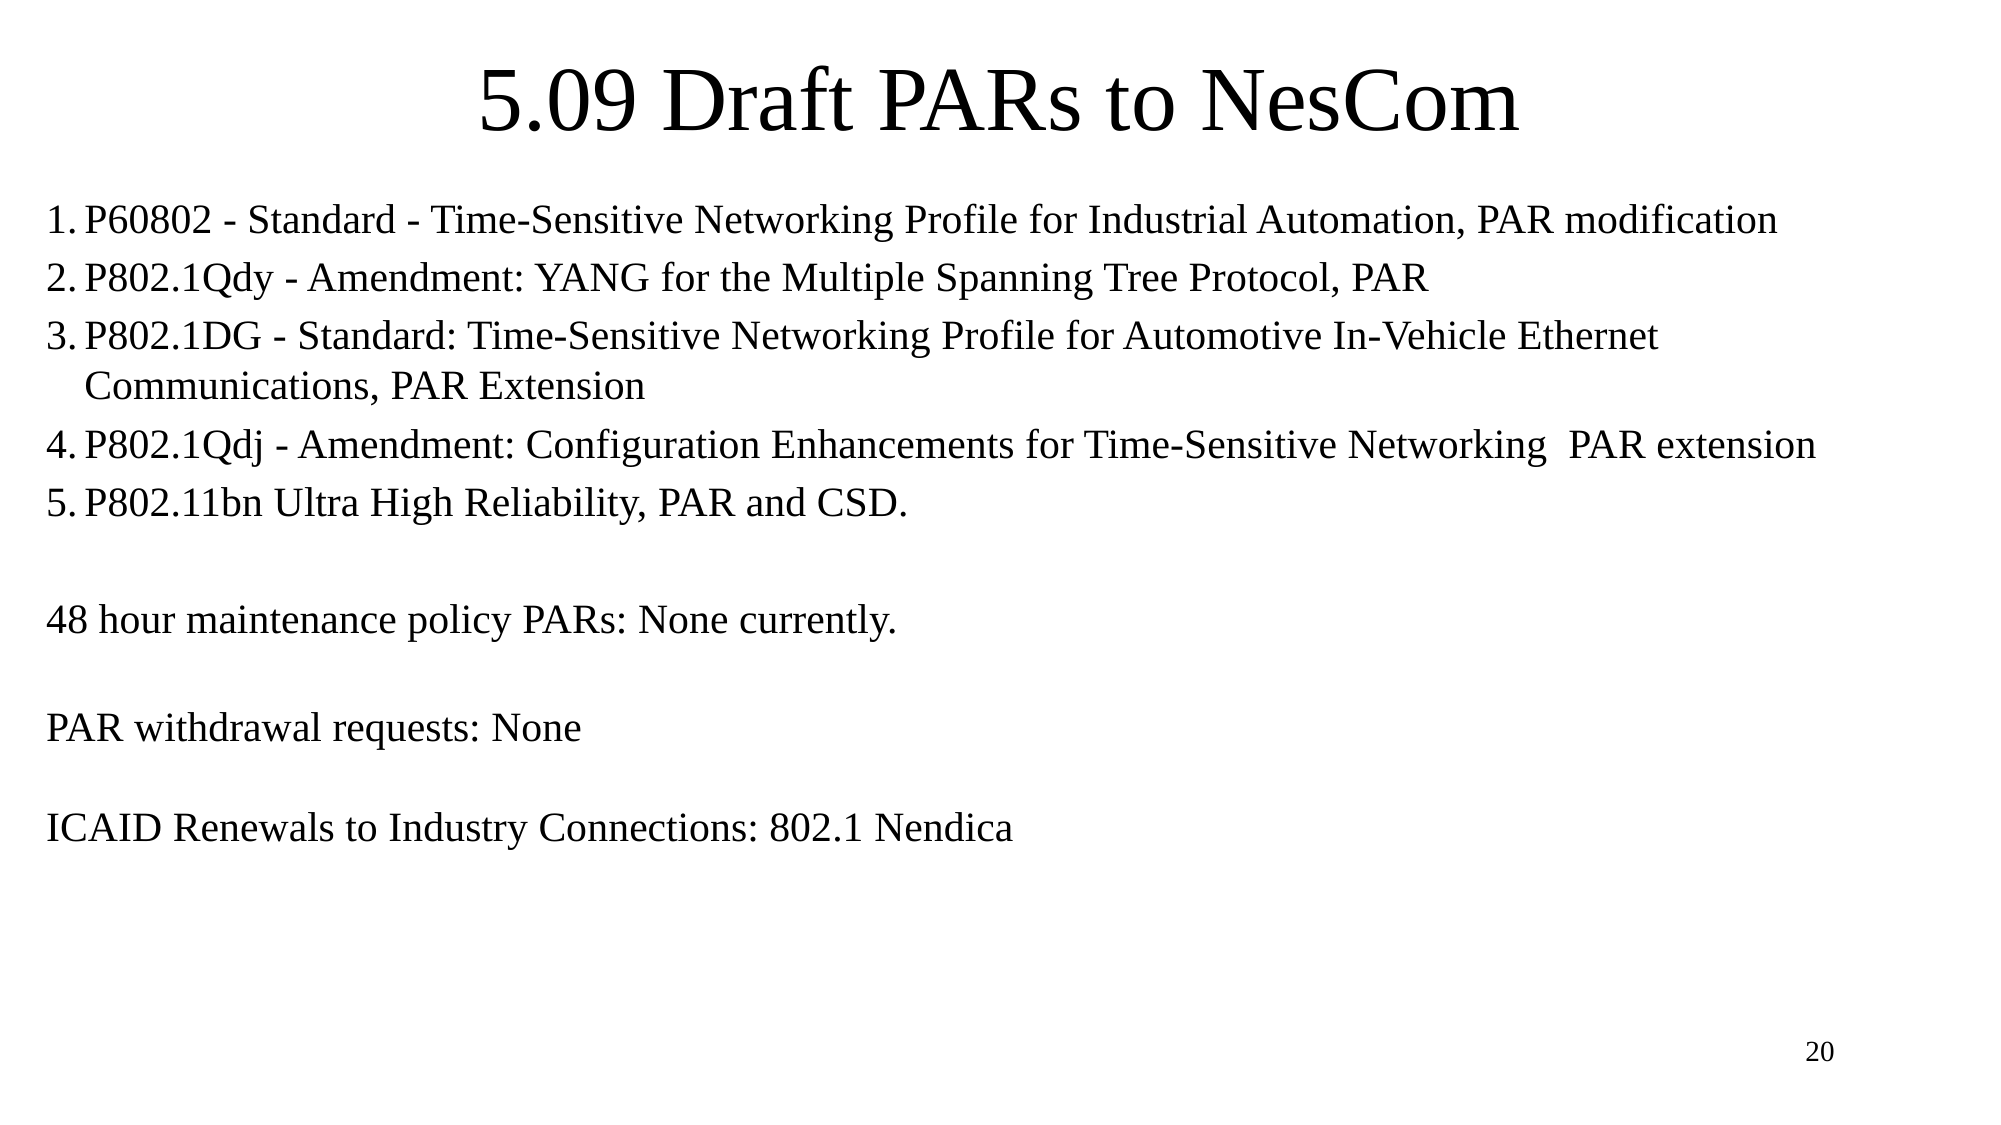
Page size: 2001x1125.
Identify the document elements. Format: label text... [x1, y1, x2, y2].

title 5.09 Draft PARs to NesCom [362, 0, 1638, 183]
list P60802 - Standard - Time-Sensitive Networking Profile for Industrial Automation, PAR modification P802.1Qdy - Amendment: YANG for the Multiple Spanning Tree Protocol, PAR P802.1DG - Standard: Time-Sensitive Networking Profile for Automotive In-Vehicle Ethernet Communications, PAR Extension P802.1Qdj - Amendment: Configuration Enhancements for Time-Sensitive Networking PAR extension P802.11bn Ultra High Reliability, PAR and CSD. 48 hour maintenance policy PARs: None currently. PAR withdrawal requests: None ICAID Renewals to Industry Connections: 802.1 Nendica [30, 183, 1969, 860]
slide_number 20 [1433, 1024, 1851, 1101]
